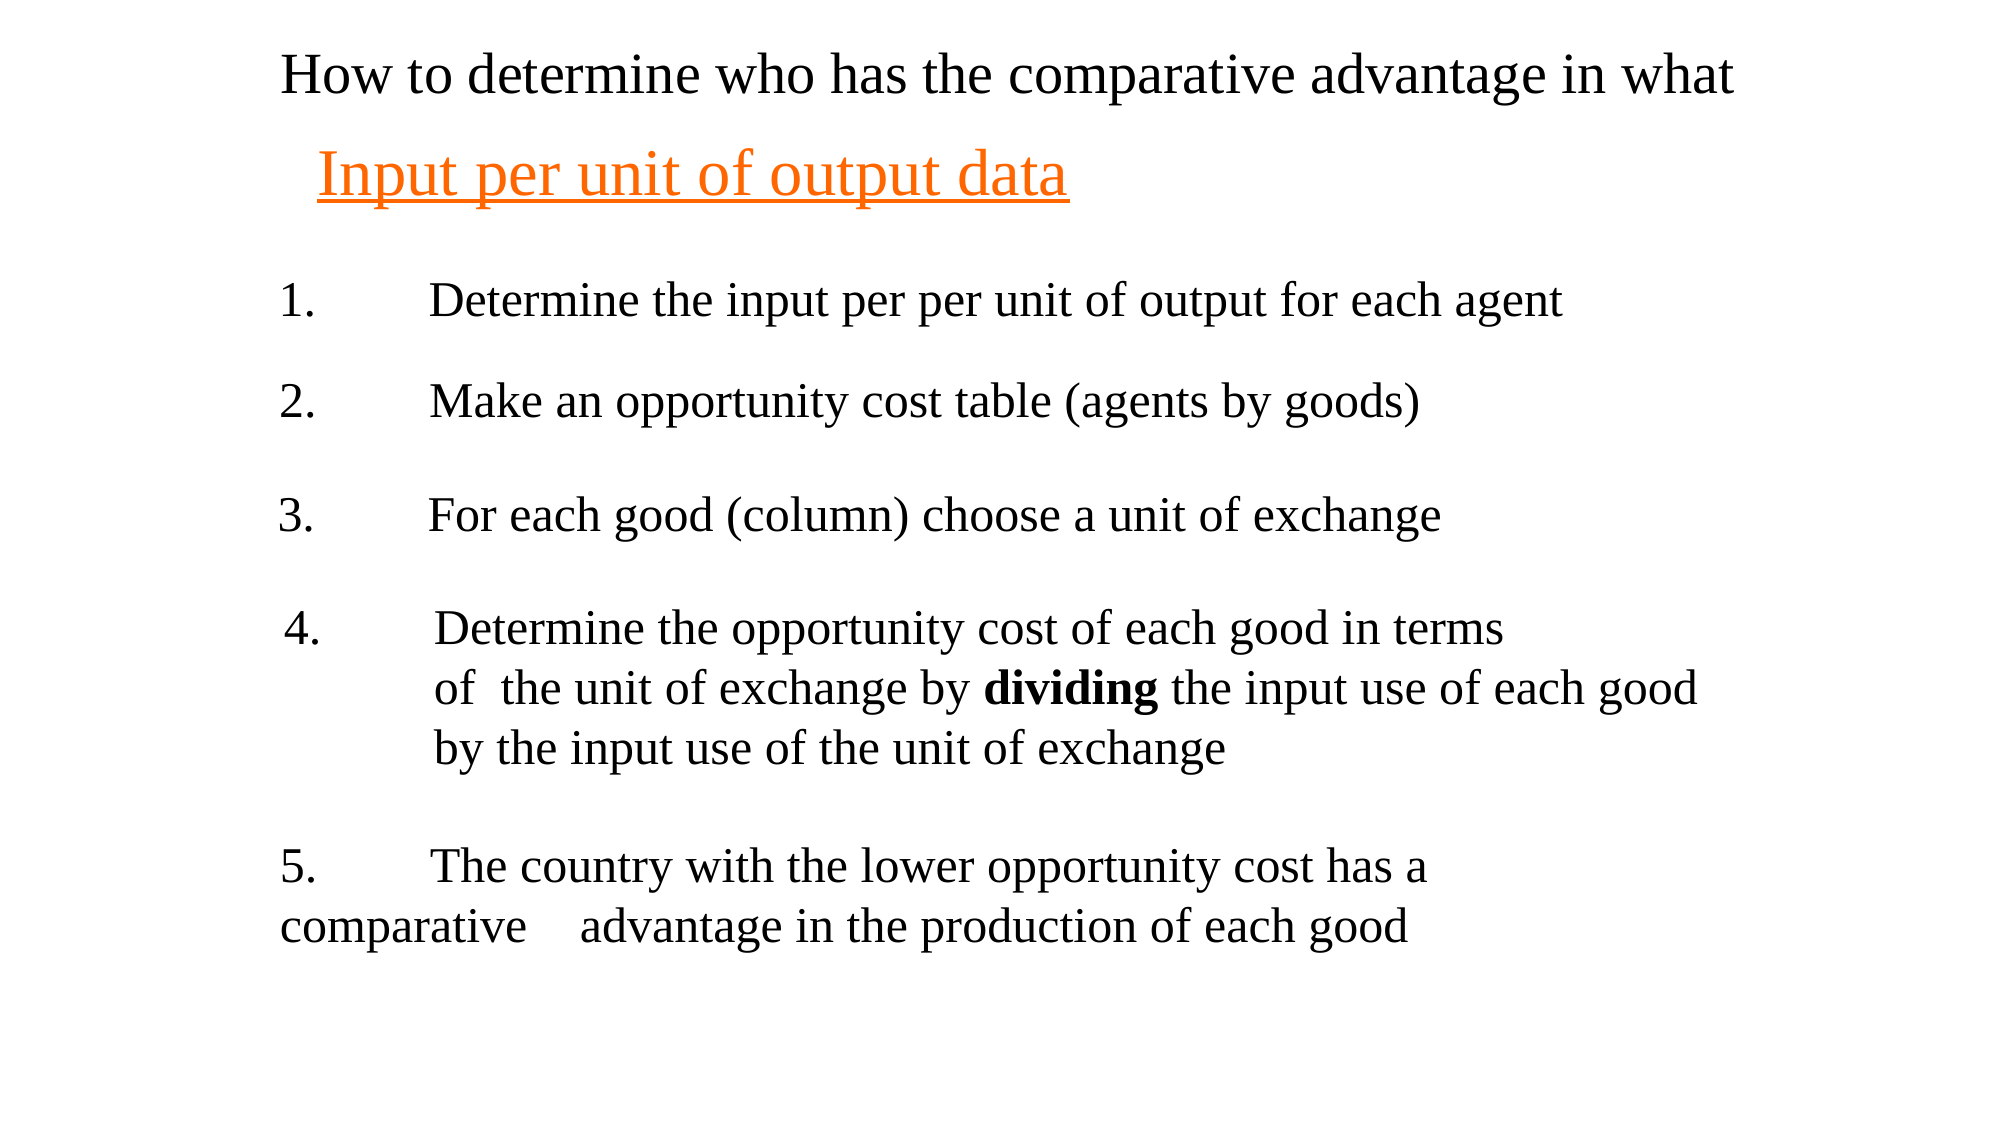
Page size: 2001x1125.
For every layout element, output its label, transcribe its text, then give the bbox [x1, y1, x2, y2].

text_box Input per unit of output data [302, 121, 1085, 216]
text_box 1. Determine the input per per unit of output for each agent [263, 259, 1579, 335]
text_box 3. For each good (column) choose a unit of exchange [262, 473, 1458, 549]
text_box 5. The country with the lower opportunity cost has a comparative advantage in the production of each good [265, 824, 1703, 960]
text_box 2. Make an opportunity cost table (agents by goods) [264, 360, 1436, 436]
text_box 4. Determine the opportunity cost of each good in terms of the unit of exchange by dividing the input use of each good by the input use of the unit of exchange [269, 587, 1714, 782]
text_box How to determine who has the comparative advantage in what [265, 27, 1750, 113]
